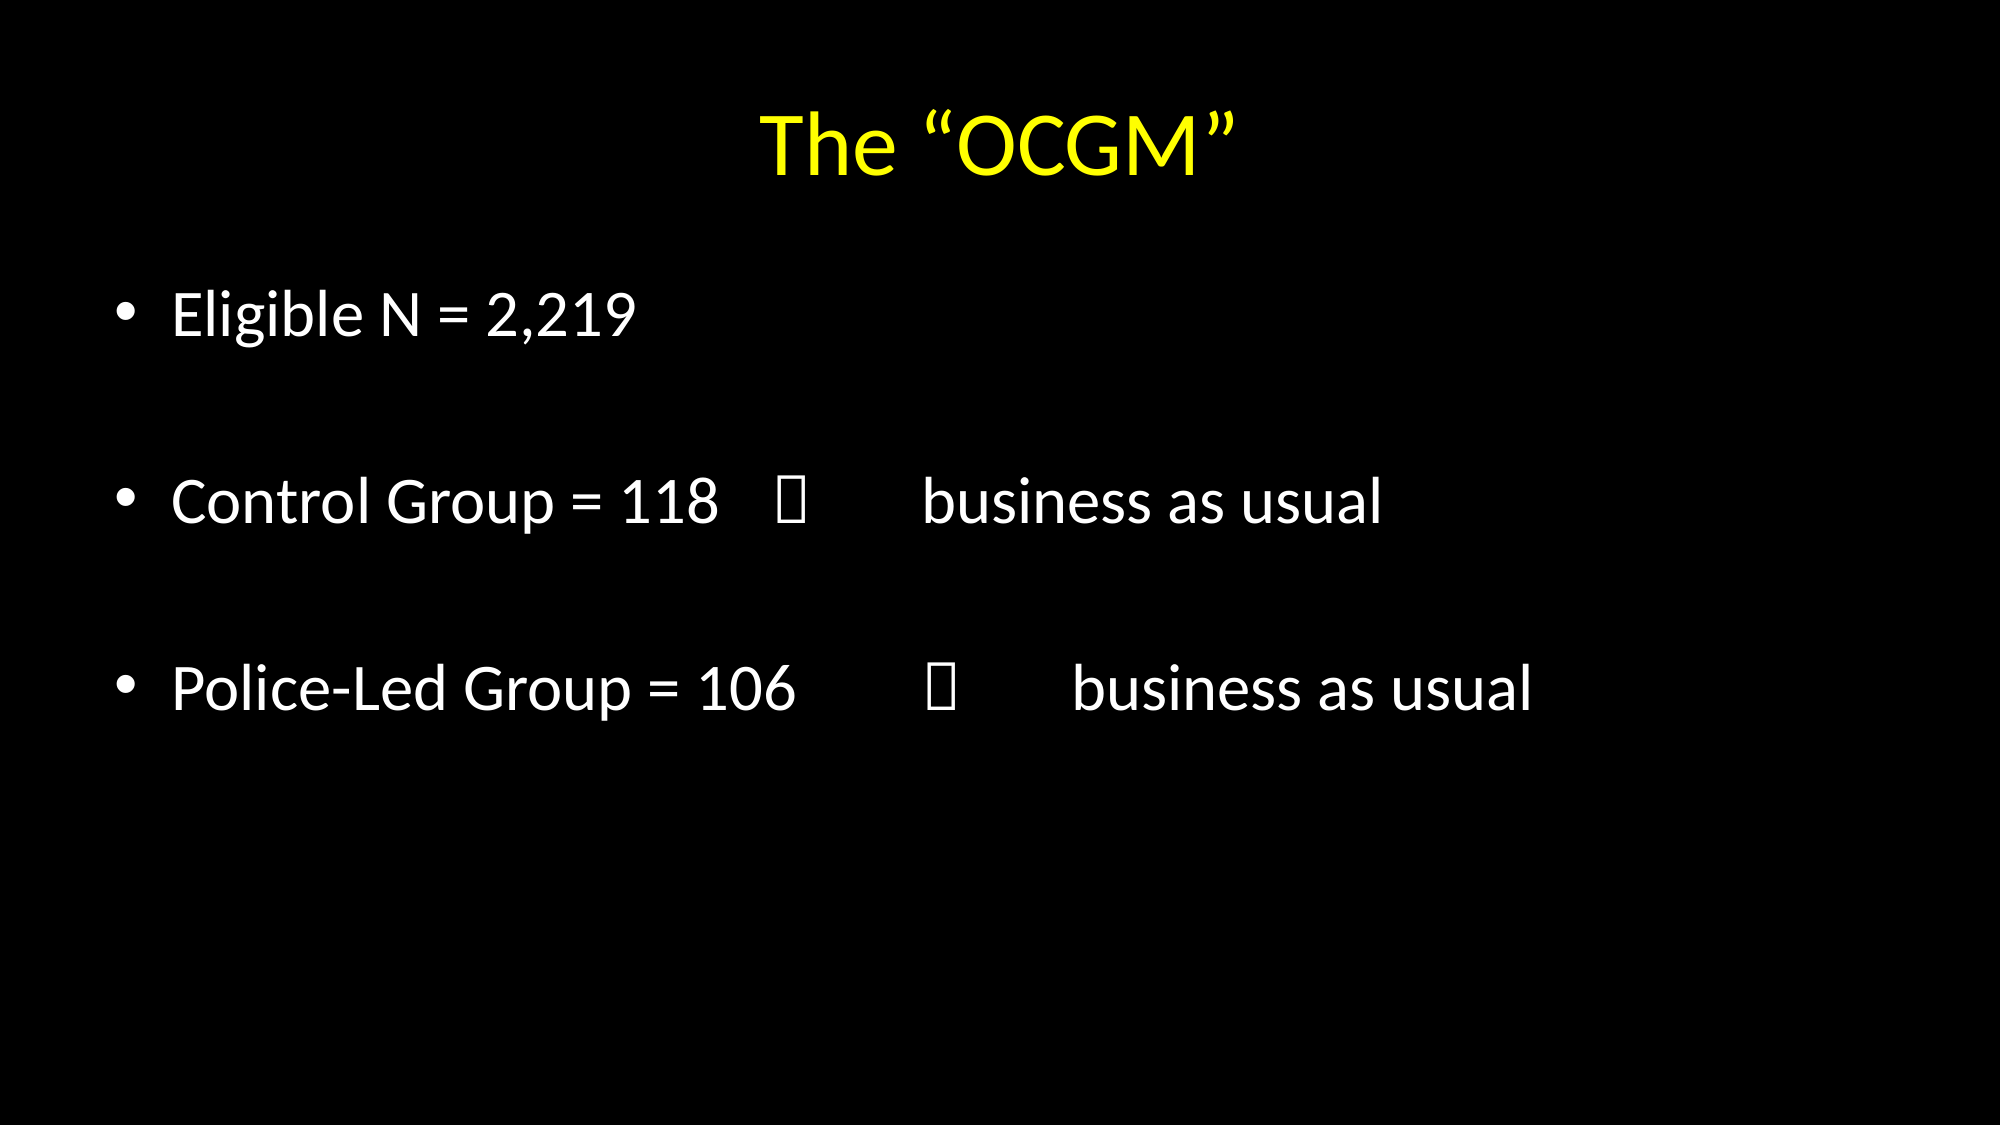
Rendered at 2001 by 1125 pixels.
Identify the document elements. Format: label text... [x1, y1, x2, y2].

title The “OCGM” [99, 45, 1900, 233]
list Eligible N = 2,219 Control Group = 118  business as usual Police-Led Group = 106  business as usual [99, 262, 1900, 1005]
